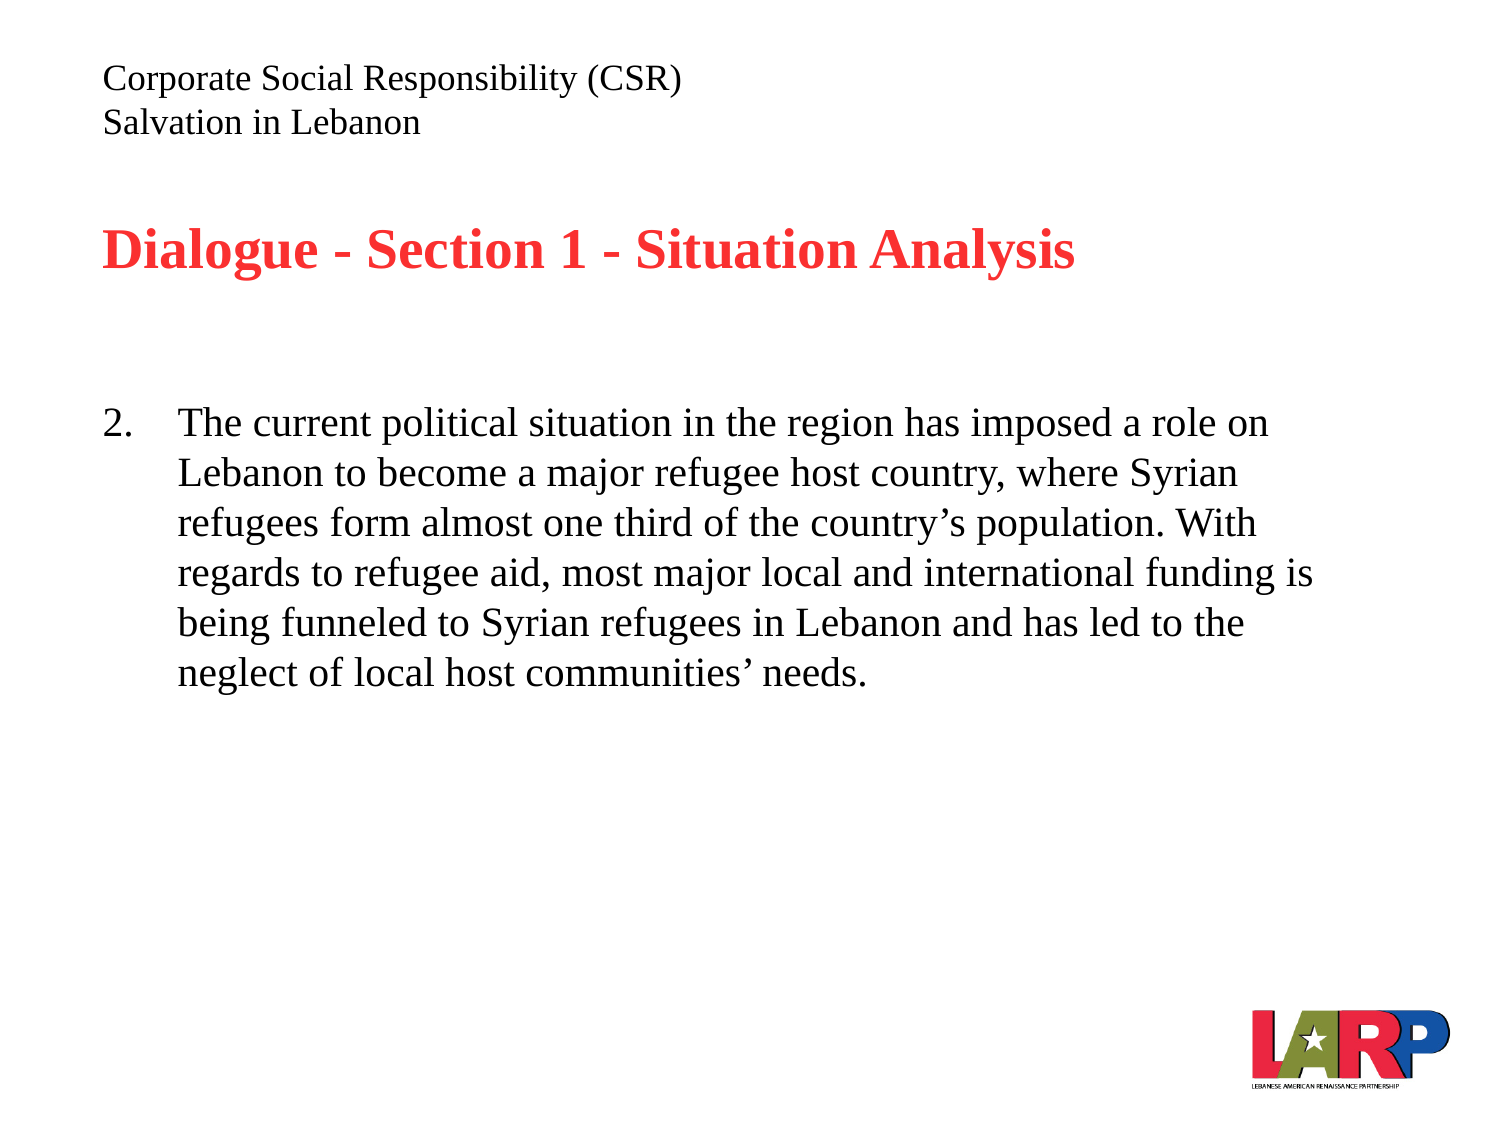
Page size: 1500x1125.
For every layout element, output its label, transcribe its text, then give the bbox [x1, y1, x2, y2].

picture [1249, 1009, 1451, 1092]
title Corporate Social Responsibility (CSR) Salvation in Lebanon Dialogue - Section 1 - Situation Analysis [87, 45, 1475, 288]
list The current political situation in the region has imposed a role on Lebanon to become a major refugee host country, where Syrian refugees form almost one third of the country’s population. With regards to refugee aid, most major local and international funding is being funneled to Syrian refugees in Lebanon and has led to the neglect of local host communities’ needs. [87, 387, 1375, 888]
